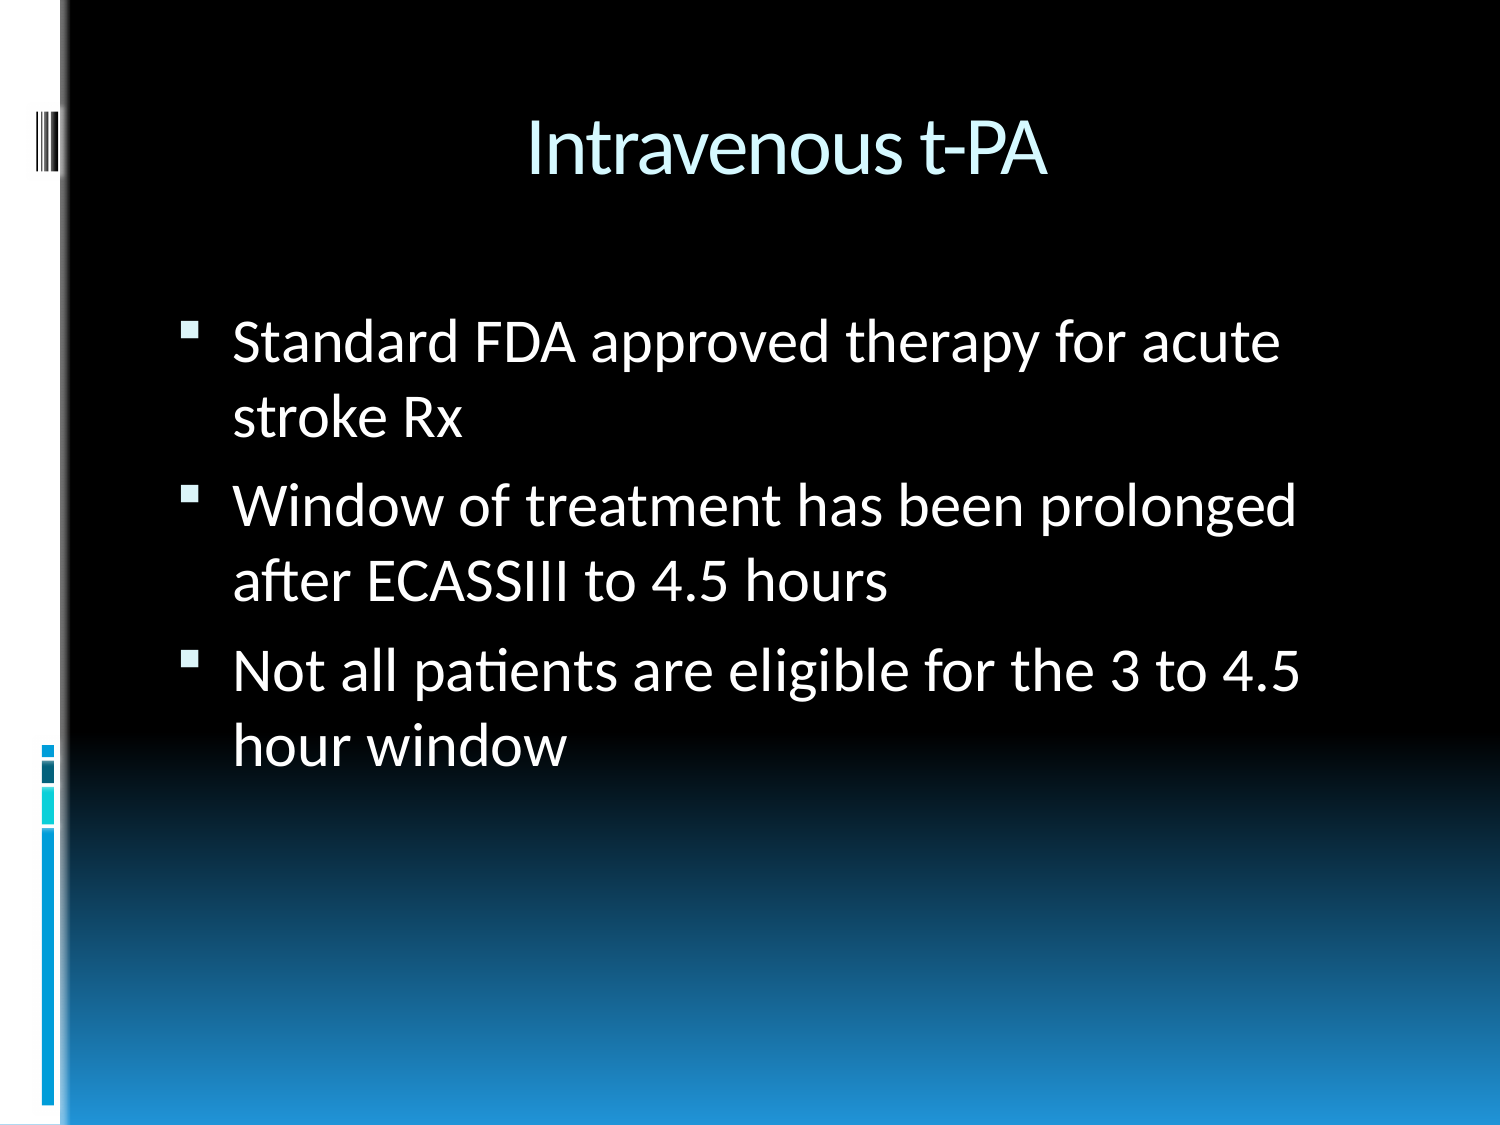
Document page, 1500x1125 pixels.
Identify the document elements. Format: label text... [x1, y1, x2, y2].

title Intravenous t-PA [150, 83, 1425, 234]
list Standard FDA approved therapy for acute stroke Rx Window of treatment has been prolonged after ECASSIII to 4.5 hours Not all patients are eligible for the 3 to 4.5 hour window [150, 292, 1425, 1043]
